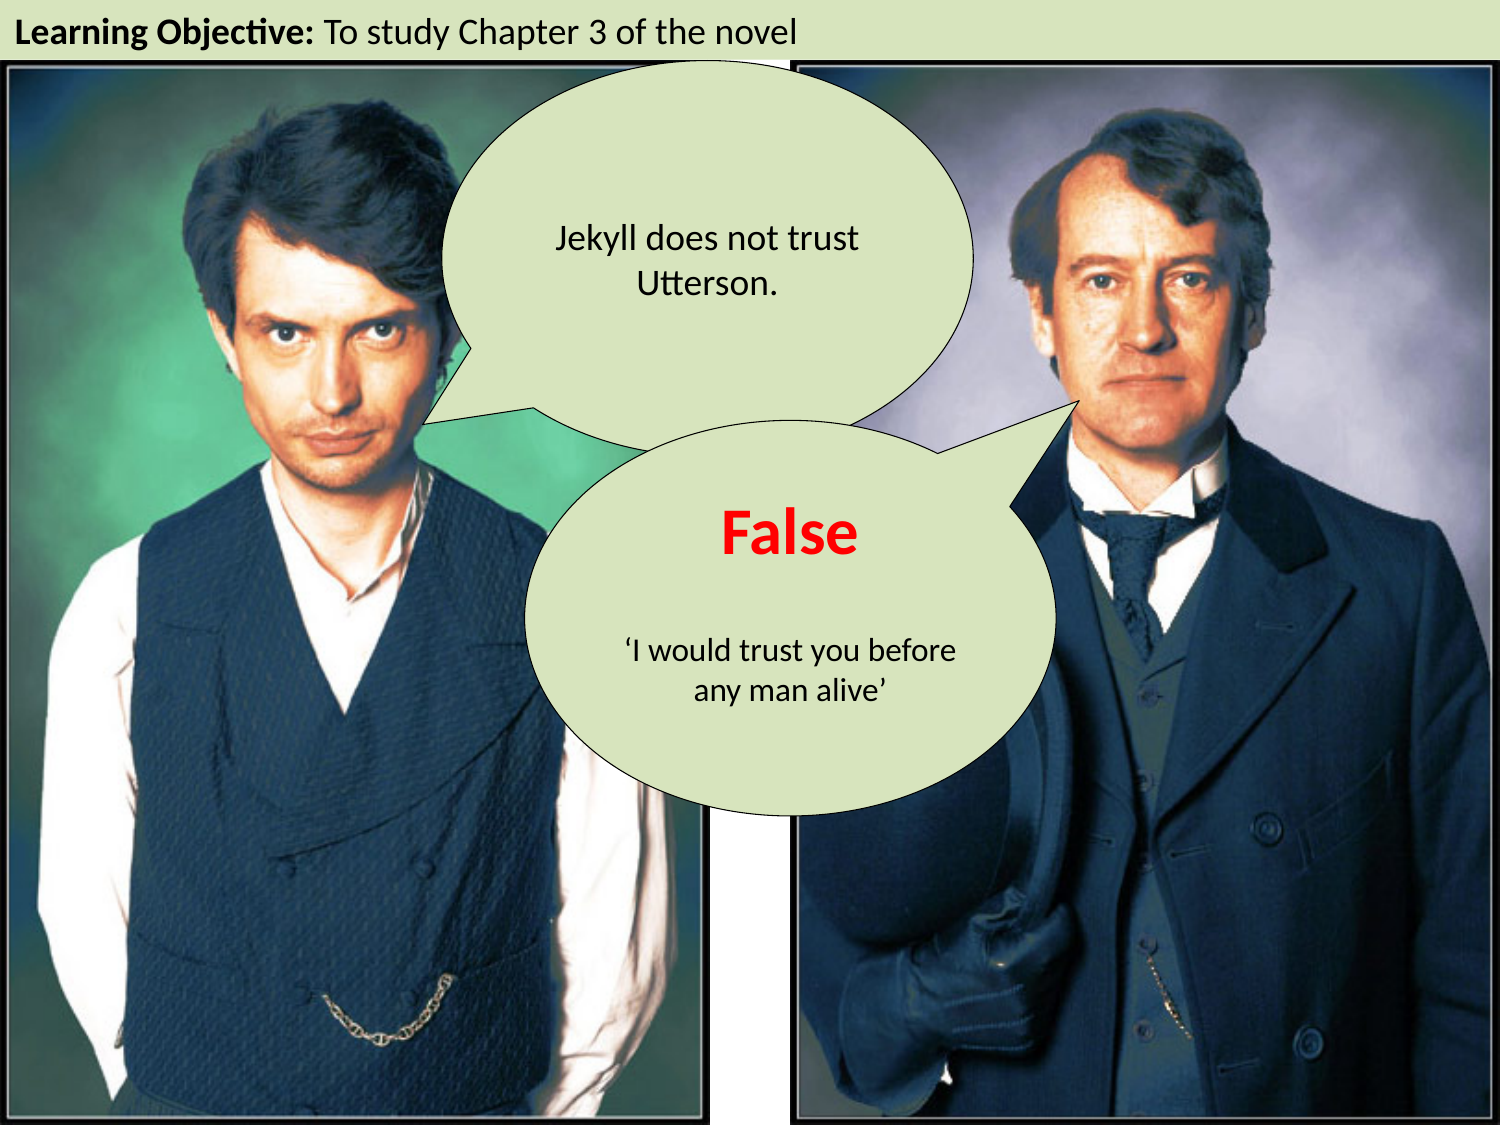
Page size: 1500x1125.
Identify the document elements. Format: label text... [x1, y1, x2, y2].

picture [0, 60, 710, 1125]
text_box Learning Objective: To study Chapter 3 of the novel [0, 0, 1500, 60]
text_box Jekyll does not trust Utterson. [707, 58, 785, 426]
picture [790, 60, 1500, 1125]
text_box False ‘I would trust you before any man alive’ [713, 418, 785, 819]
